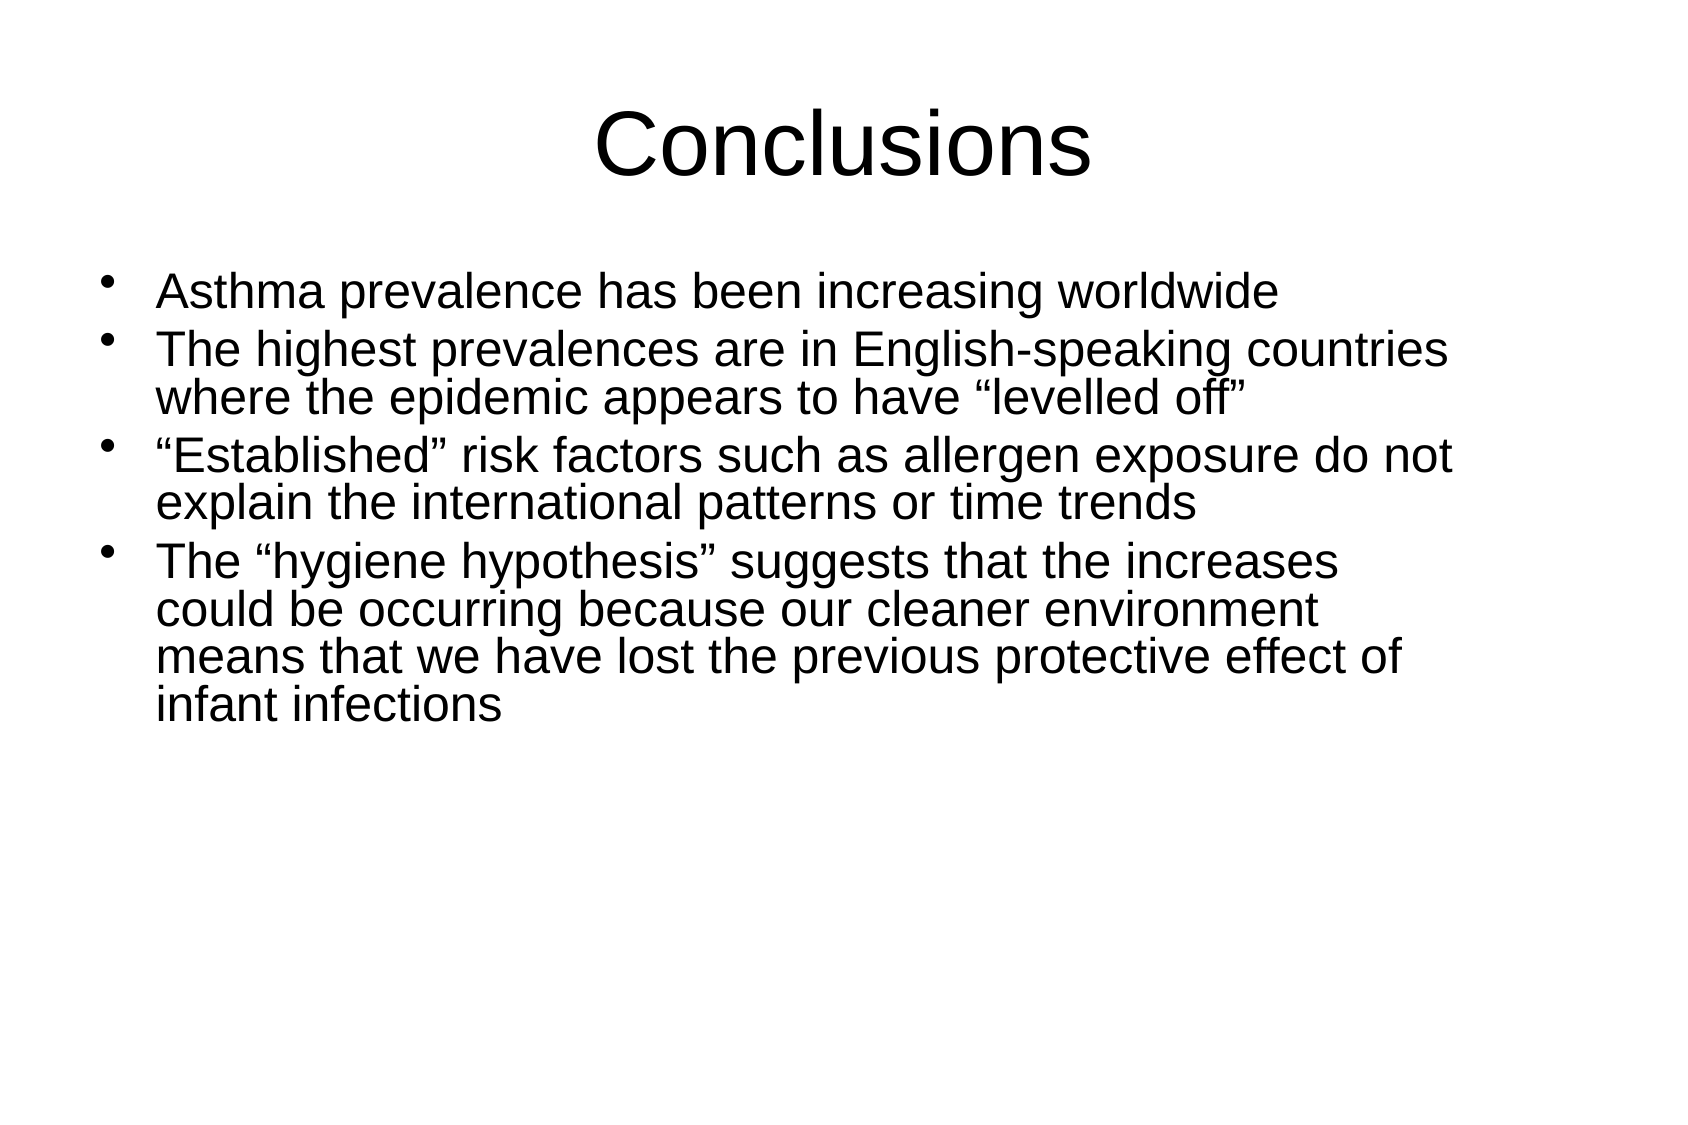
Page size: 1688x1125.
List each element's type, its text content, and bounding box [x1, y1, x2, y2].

list Asthma prevalence has been increasing worldwide The highest prevalences are in English-speaking countries where the epidemic appears to have “levelled off” “Established” risk factors such as allergen exposure do not explain the international patterns or time trends The “hygiene hypothesis” suggests that the increases could be occurring because our cleaner environment means that we have lost the previous protective effect of infant infections [84, 262, 1477, 1006]
title Conclusions [84, 44, 1604, 233]
